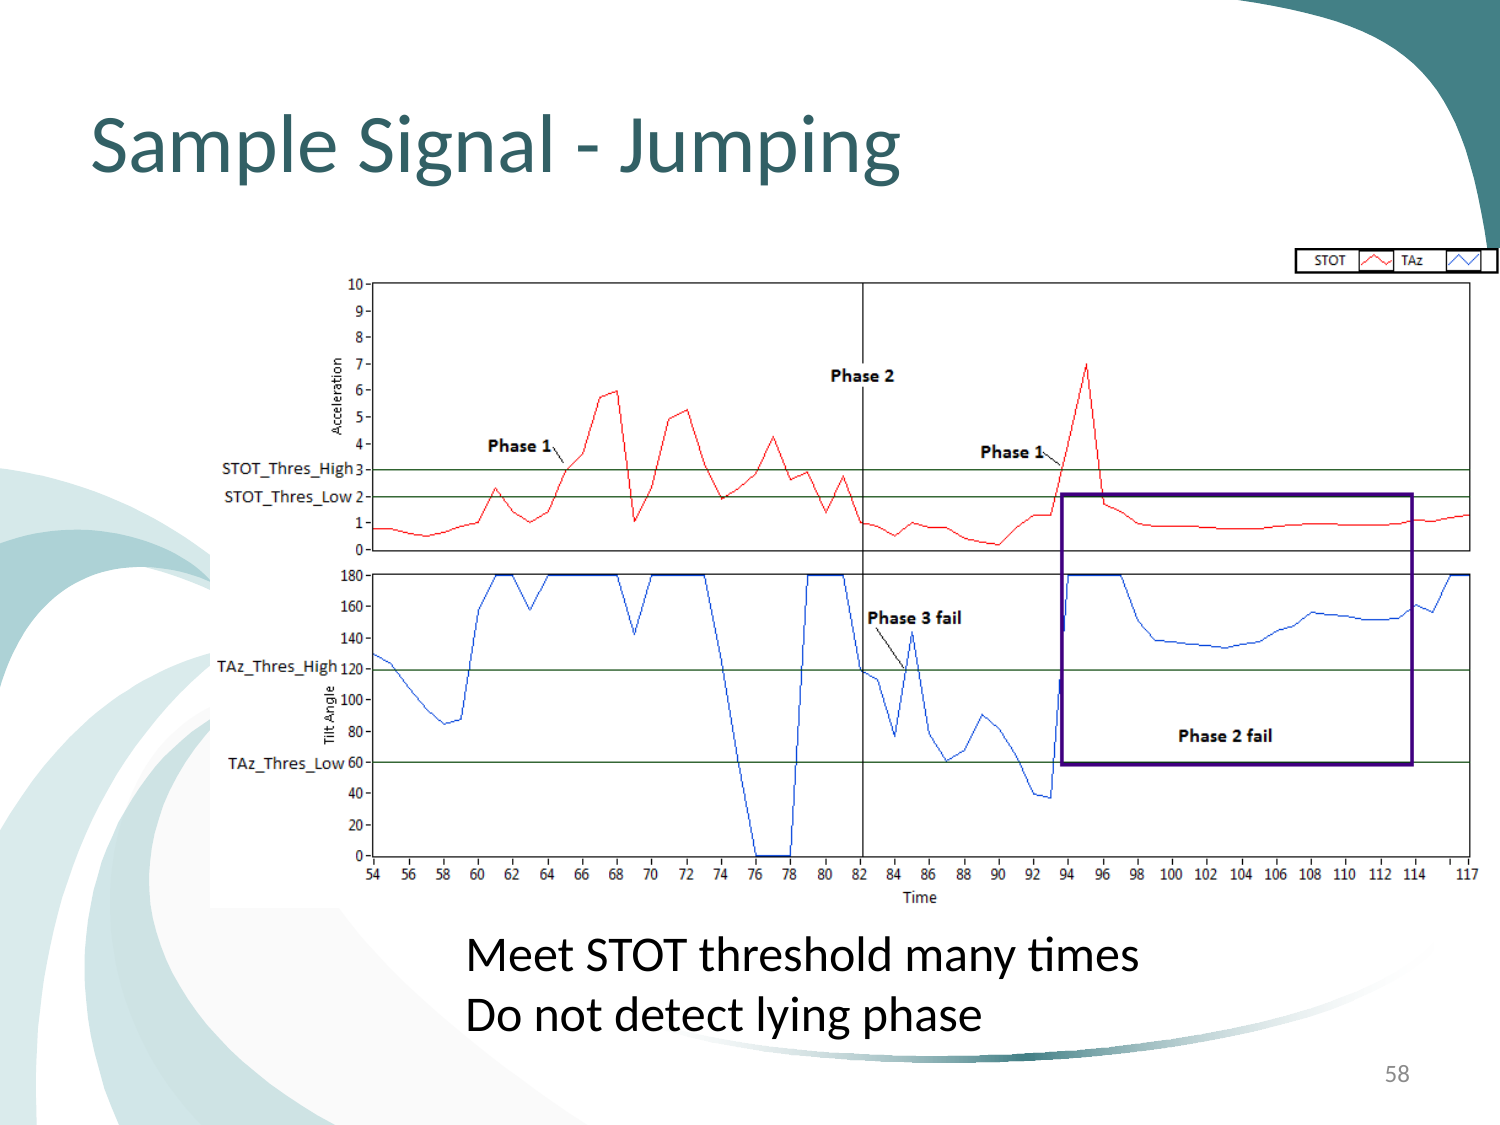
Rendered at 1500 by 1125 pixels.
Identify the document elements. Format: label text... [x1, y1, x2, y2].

slide_number 58 [1074, 1042, 1425, 1103]
title Sample Signal - Jumping [75, 45, 1425, 233]
text_box Meet STOT threshold many times Do not detect lying phase [450, 916, 1155, 1049]
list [210, 248, 1500, 909]
